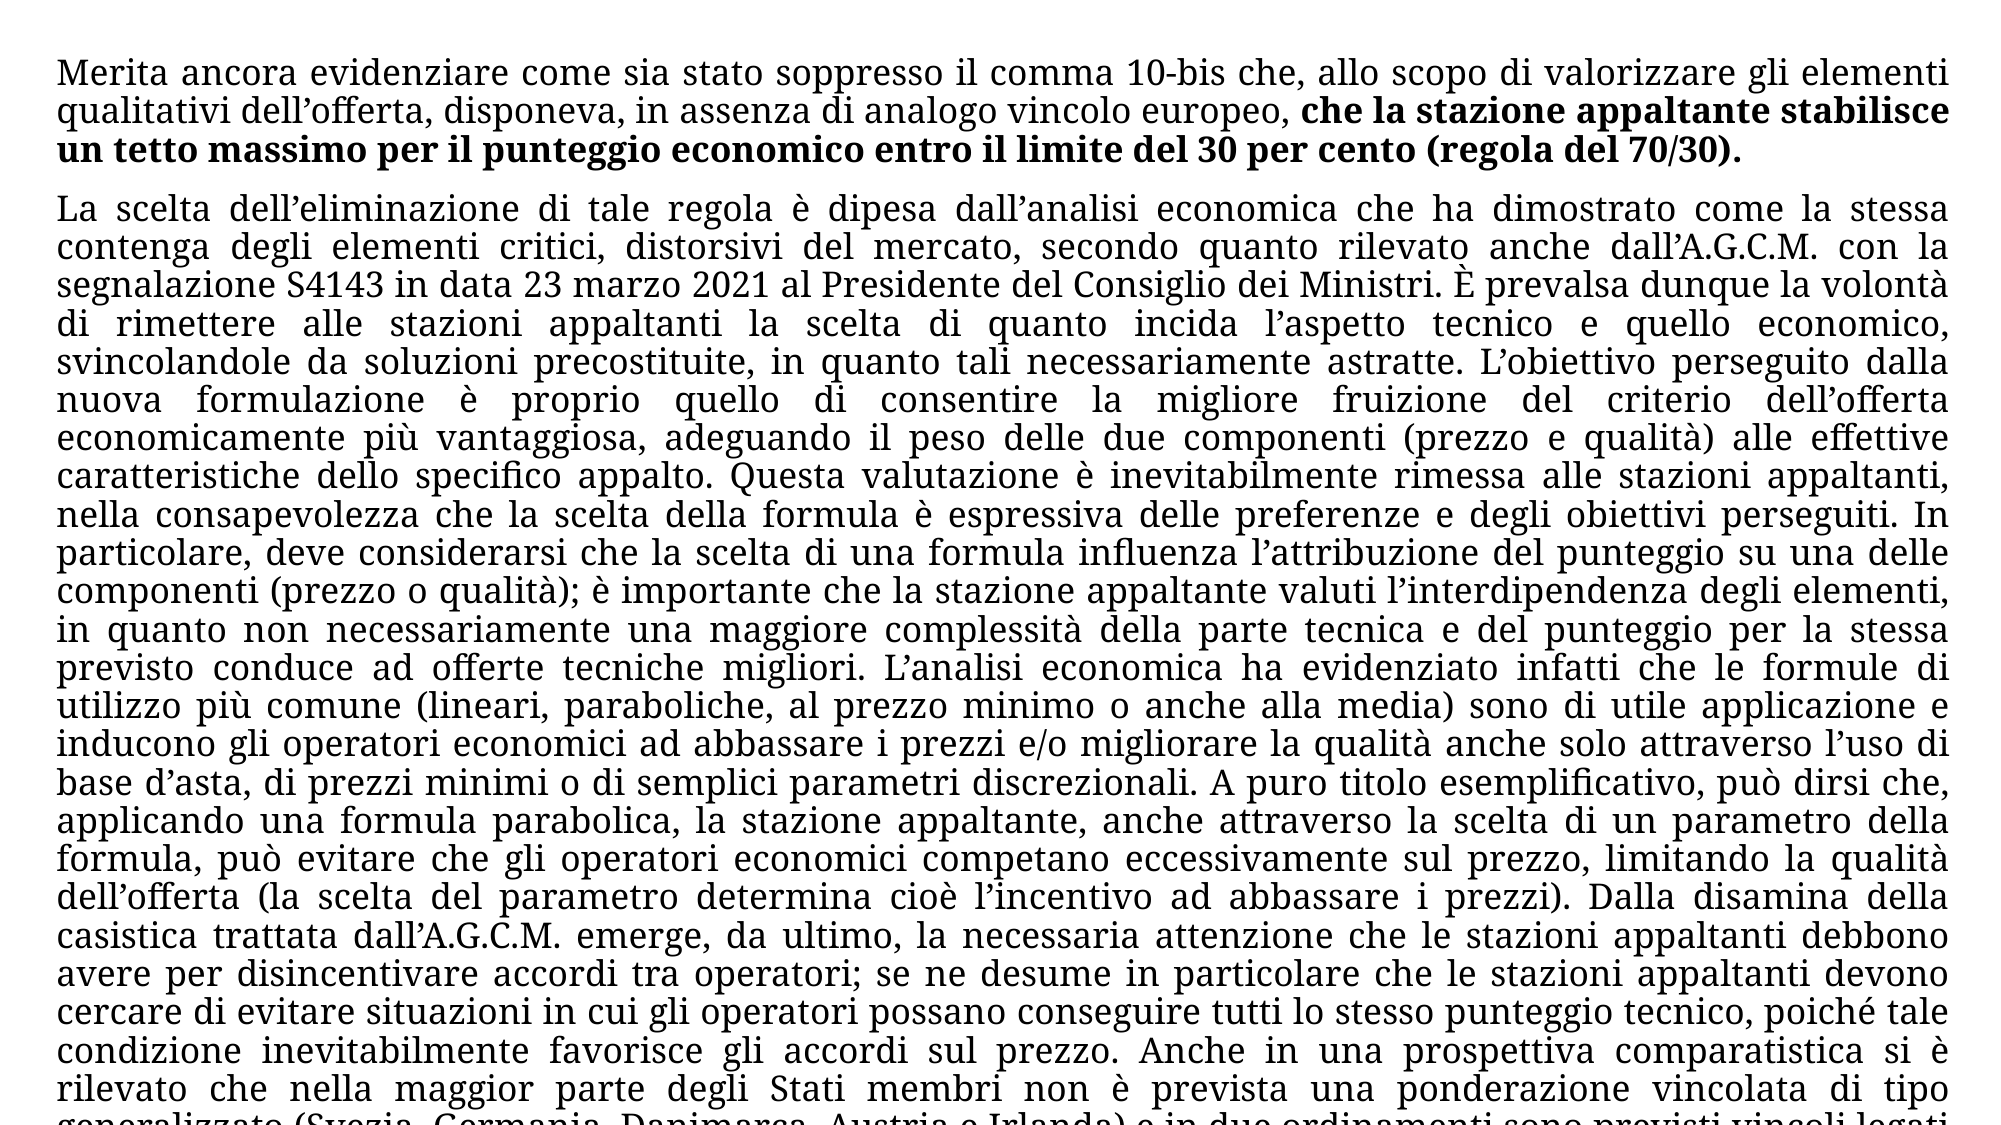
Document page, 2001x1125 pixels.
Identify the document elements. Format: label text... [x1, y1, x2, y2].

list Merita ancora evidenziare come sia stato soppresso il comma 10-bis che, allo scopo di valorizzare gli elementi qualitativi dell’offerta, disponeva, in assenza di analogo vincolo europeo, che la stazione appaltante stabilisce un tetto massimo per il punteggio economico entro il limite del 30 per cento (regola del 70/30). La scelta dell’eliminazione di tale regola è dipesa dall’analisi economica che ha dimostrato come la stessa contenga degli elementi critici, distorsivi del mercato, secondo quanto rilevato anche dall’A.G.C.M. con la segnalazione S4143 in data 23 marzo 2021 al Presidente del Consiglio dei Ministri. È prevalsa dunque la volontà di rimettere alle stazioni appaltanti la scelta di quanto incida l’aspetto tecnico e quello economico, svincolandole da soluzioni precostituite, in quanto tali necessariamente astratte. L’obiettivo perseguito dalla nuova formulazione è proprio quello di consentire la migliore fruizione del criterio dell’offerta economicamente più vantaggiosa, adeguando il peso delle due componenti (prezzo e qualità) alle effettive caratteristiche dello specifico appalto. Questa valutazione è inevitabilmente rimessa alle stazioni appaltanti, nella consapevolezza che la scelta della formula è espressiva delle preferenze e degli obiettivi perseguiti. In particolare, deve considerarsi che la scelta di una formula influenza l’attribuzione del punteggio su una delle componenti (prezzo o qualità); è importante che la stazione appaltante valuti l’interdipendenza degli elementi, in quanto non necessariamente una maggiore complessità della parte tecnica e del punteggio per la stessa previsto conduce ad offerte tecniche migliori. L’analisi economica ha evidenziato infatti che le formule di utilizzo più comune (lineari, paraboliche, al prezzo minimo o anche alla media) sono di utile applicazione e inducono gli operatori economici ad abbassare i prezzi e/o migliorare la qualità anche solo attraverso l’uso di base d’asta, di prezzi minimi o di semplici parametri discrezionali. A puro titolo esemplificativo, può dirsi che, applicando una formula parabolica, la stazione appaltante, anche attraverso la scelta di un parametro della formula, può evitare che gli operatori economici competano eccessivamente sul prezzo, limitando la qualità dell’offerta (la scelta del parametro determina cioè l’incentivo ad abbassare i prezzi). Dalla disamina della casistica trattata dall’A.G.C.M. emerge, da ultimo, la necessaria attenzione che le stazioni appaltanti debbono avere per disincentivare accordi tra operatori; se ne desume in particolare che le stazioni appaltanti devono cercare di evitare situazioni in cui gli operatori possano conseguire tutti lo stesso punteggio tecnico, poiché tale condizione inevitabilmente favorisce gli accordi sul prezzo. Anche in una prospettiva comparatistica si è rilevato che nella maggior parte degli Stati membri non è prevista una ponderazione vincolata di tipo generalizzato (Svezia, Germania, Danimarca, Austria e Irlanda) e in due ordinamenti sono previsti vincoli legati a specifiche tipologie di appalto (Grecia e Spagna). Resta la soglia del 30% per l’elemento prezzo per i contratti ad alta intensità di manodopera. [41, 47, 1966, 1102]
